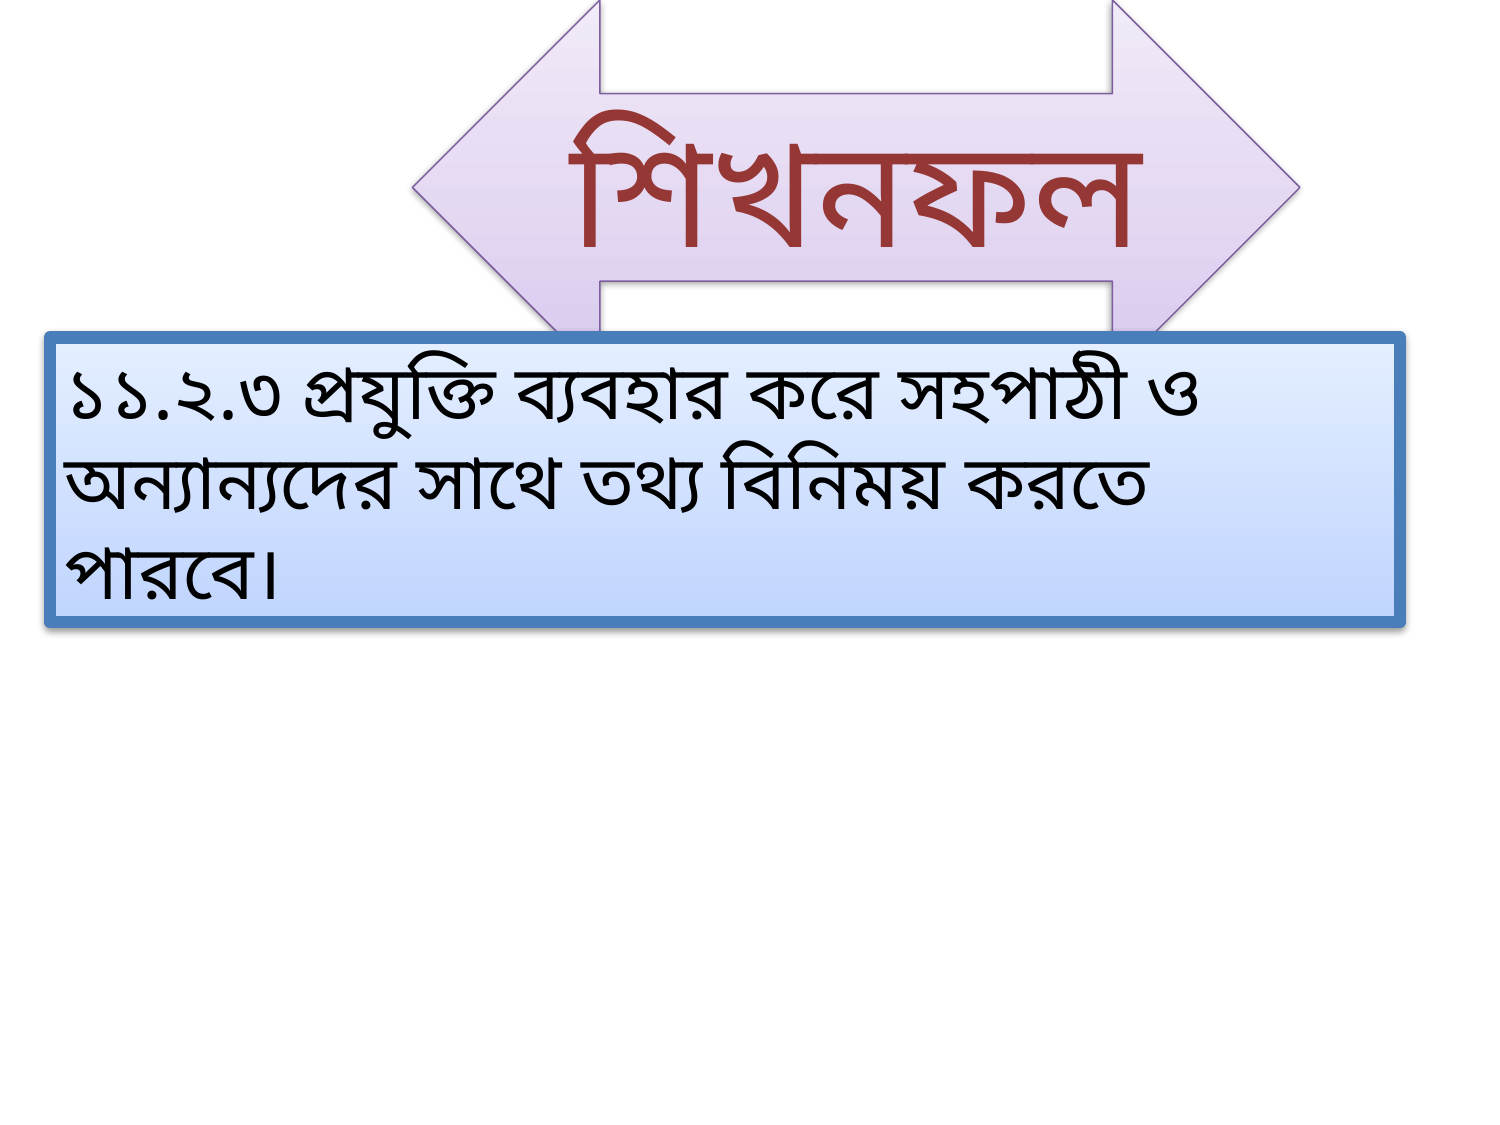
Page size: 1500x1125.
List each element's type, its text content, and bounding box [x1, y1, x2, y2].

text_box শিখনফল [411, 0, 1301, 335]
text_box ১১.২.৩ প্রযুক্তি ব্যবহার করে সহপাঠী ও অন্যান্যদের সাথে তথ্য বিনিময় করতে পারবে। [49, 337, 1401, 623]
